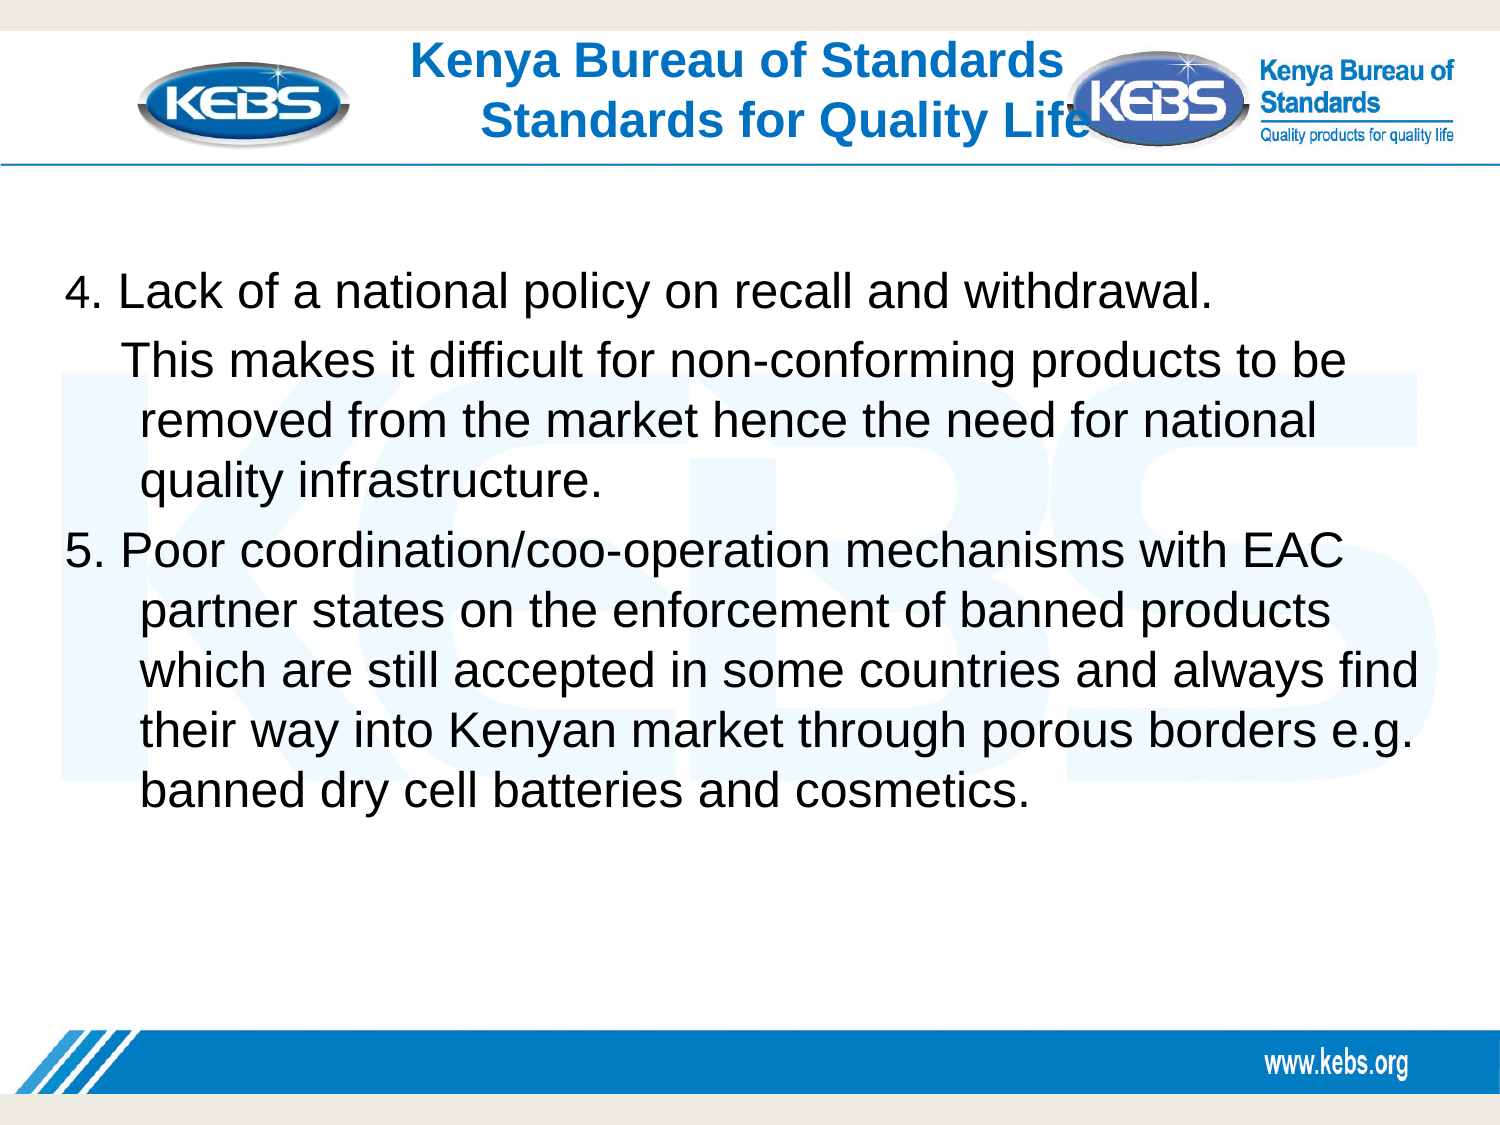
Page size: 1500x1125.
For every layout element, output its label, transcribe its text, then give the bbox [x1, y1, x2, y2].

list 4. Lack of a national policy on recall and withdrawal. This makes it difficult for non-conforming products to be removed from the market hence the need for national quality infrastructure. 5. Poor coordination/coo-operation mechanisms with EAC partner states on the enforcement of banned products which are still accepted in some countries and always find their way into Kenyan market through porous borders e.g. banned dry cell batteries and cosmetics. [49, 250, 1445, 1001]
title Kenya Bureau of Standards Standards for Quality Life [37, 24, 1438, 150]
picture [0, 31, 1500, 1094]
